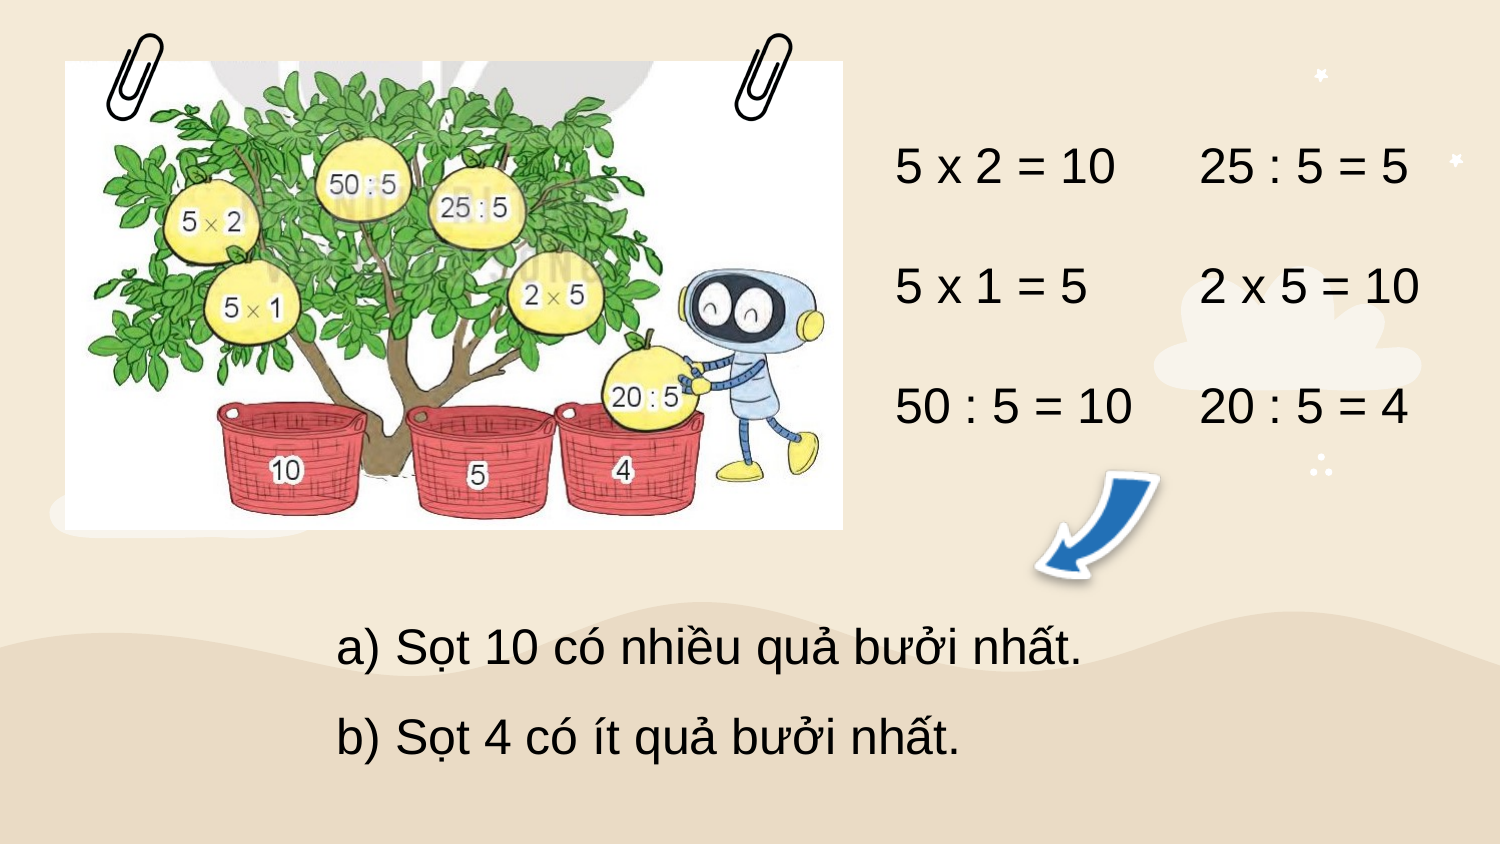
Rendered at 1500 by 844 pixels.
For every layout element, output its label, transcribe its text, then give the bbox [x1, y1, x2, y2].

picture [65, 29, 843, 531]
text_box 25 : 5 = 5 2 x 5 = 10 20 : 5 = 4 [1184, 125, 1460, 441]
text_box a) Sọt 10 có nhiều quả bưởi nhất. b) Sọt 4 có ít quả bưởi nhất. [322, 577, 1107, 772]
text_box 5 x 2 = 10 5 x 1 = 5 50 : 5 = 10 [880, 125, 1156, 441]
picture [1017, 459, 1178, 601]
